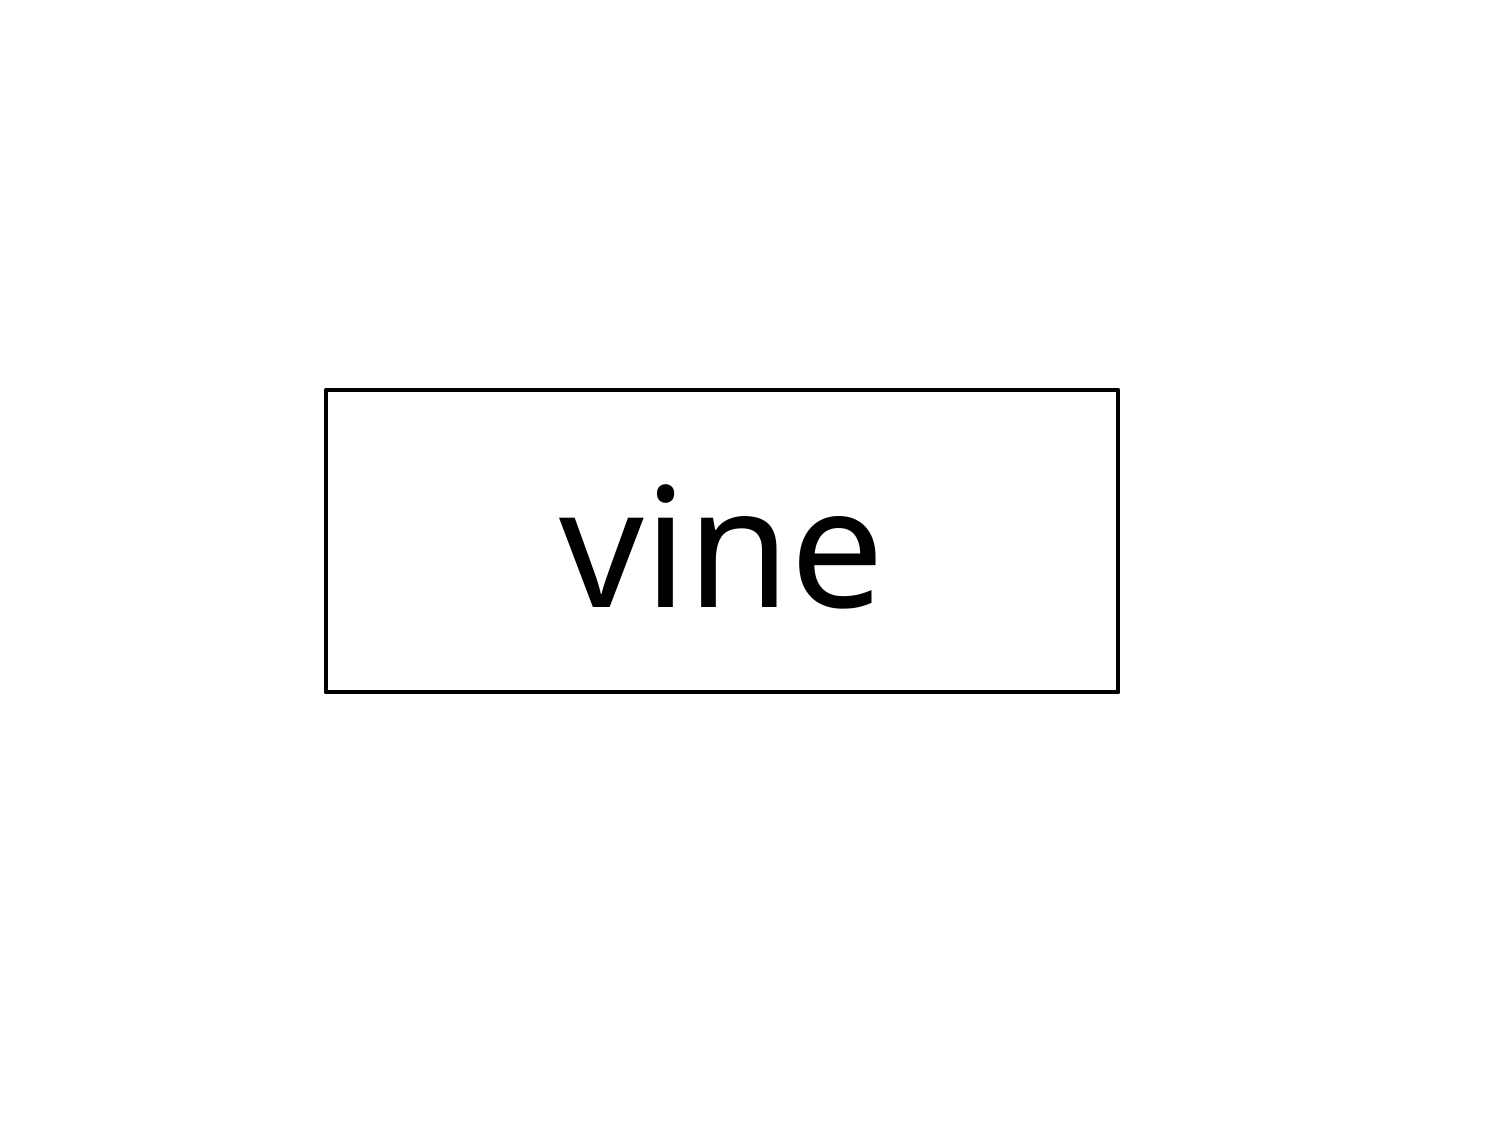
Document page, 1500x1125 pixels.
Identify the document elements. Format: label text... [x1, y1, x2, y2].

text_box vine [324, 388, 1120, 694]
